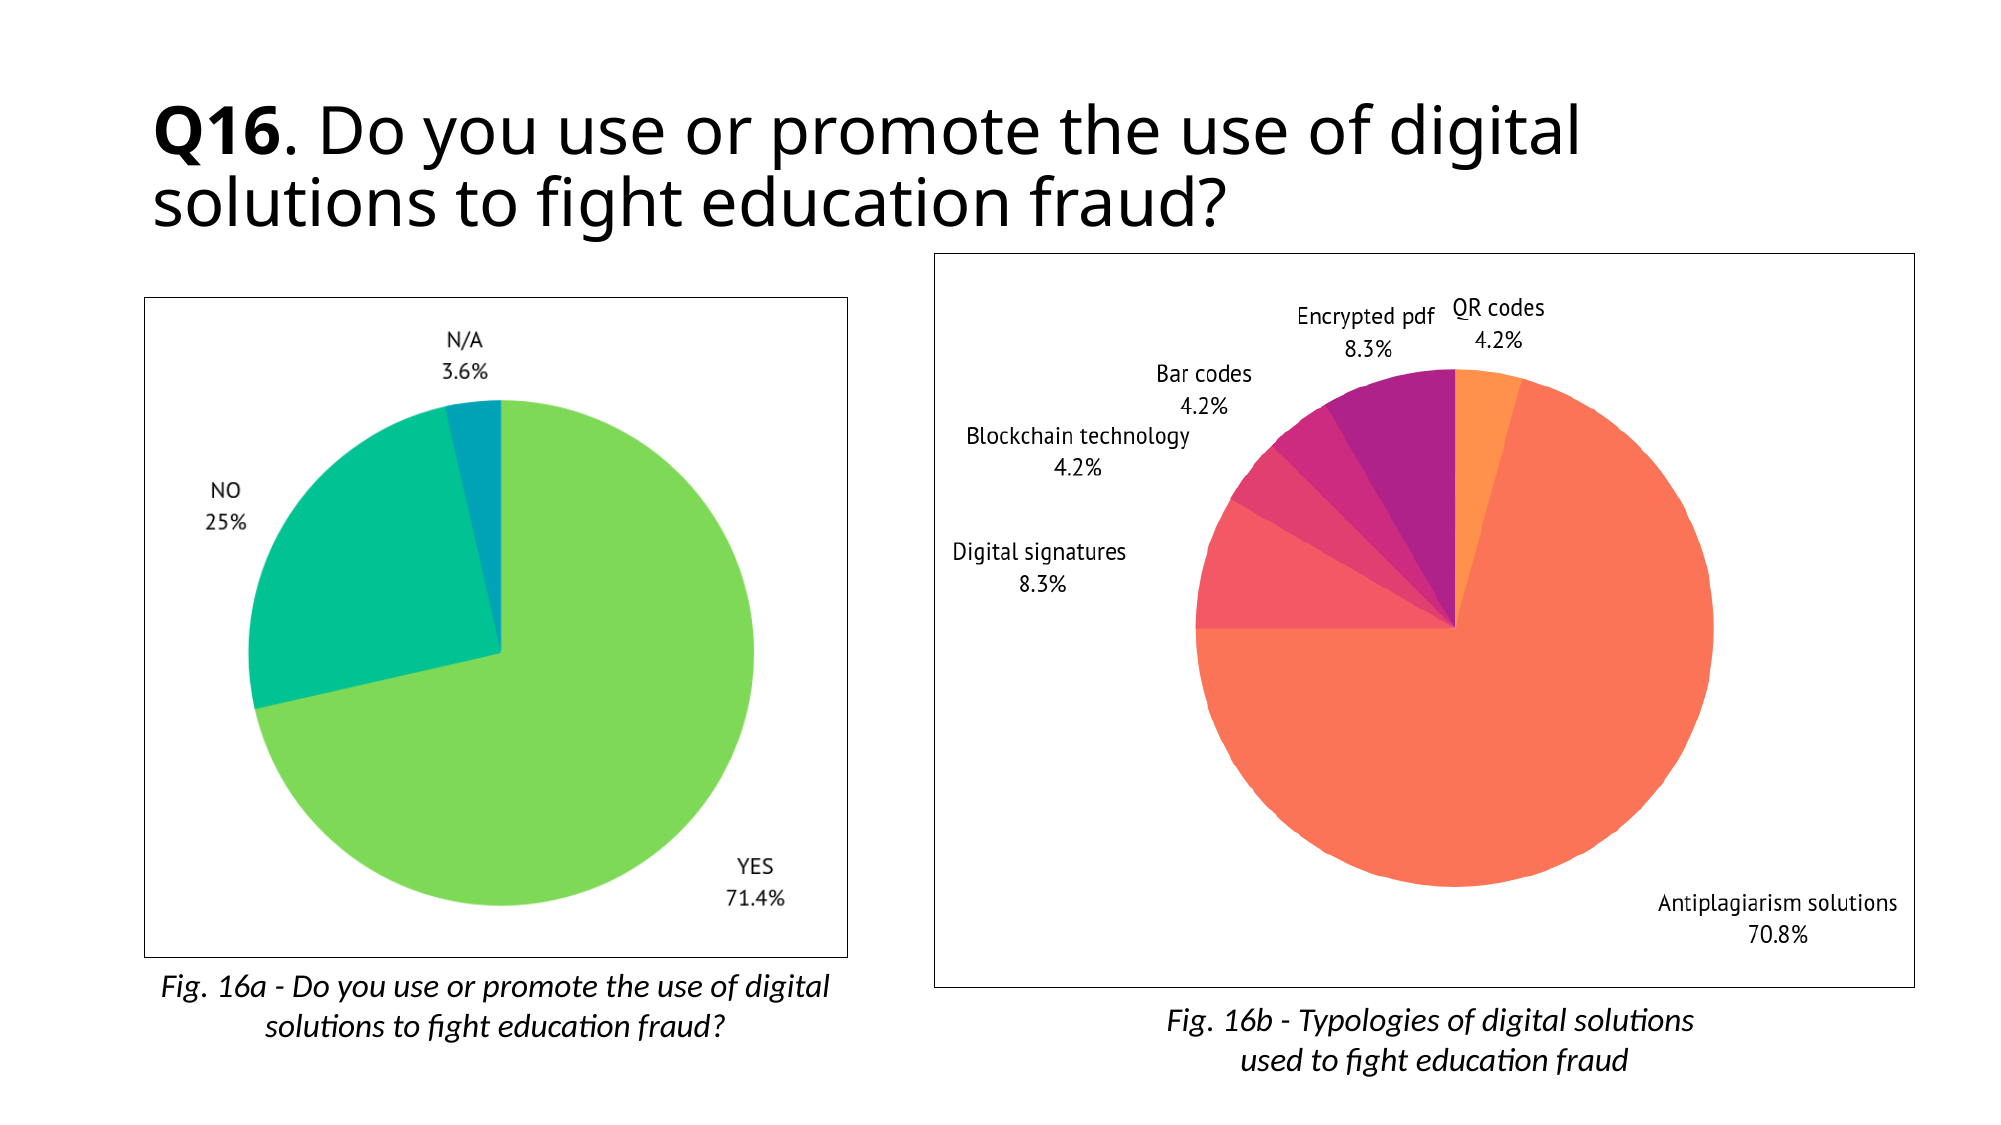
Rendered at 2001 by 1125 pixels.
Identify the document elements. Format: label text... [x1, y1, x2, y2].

picture [144, 297, 848, 958]
text_box Fig. 16b - Typologies of digital solutions used to fight education fraud [934, 990, 1935, 1085]
title Q16. Do you use or promote the use of digital solutions to fight education fraud? [137, 59, 1863, 278]
text_box Fig. 16a - Do you use or promote the use of digital solutions to fight education fraud? [144, 958, 848, 1052]
picture [934, 253, 1915, 988]
